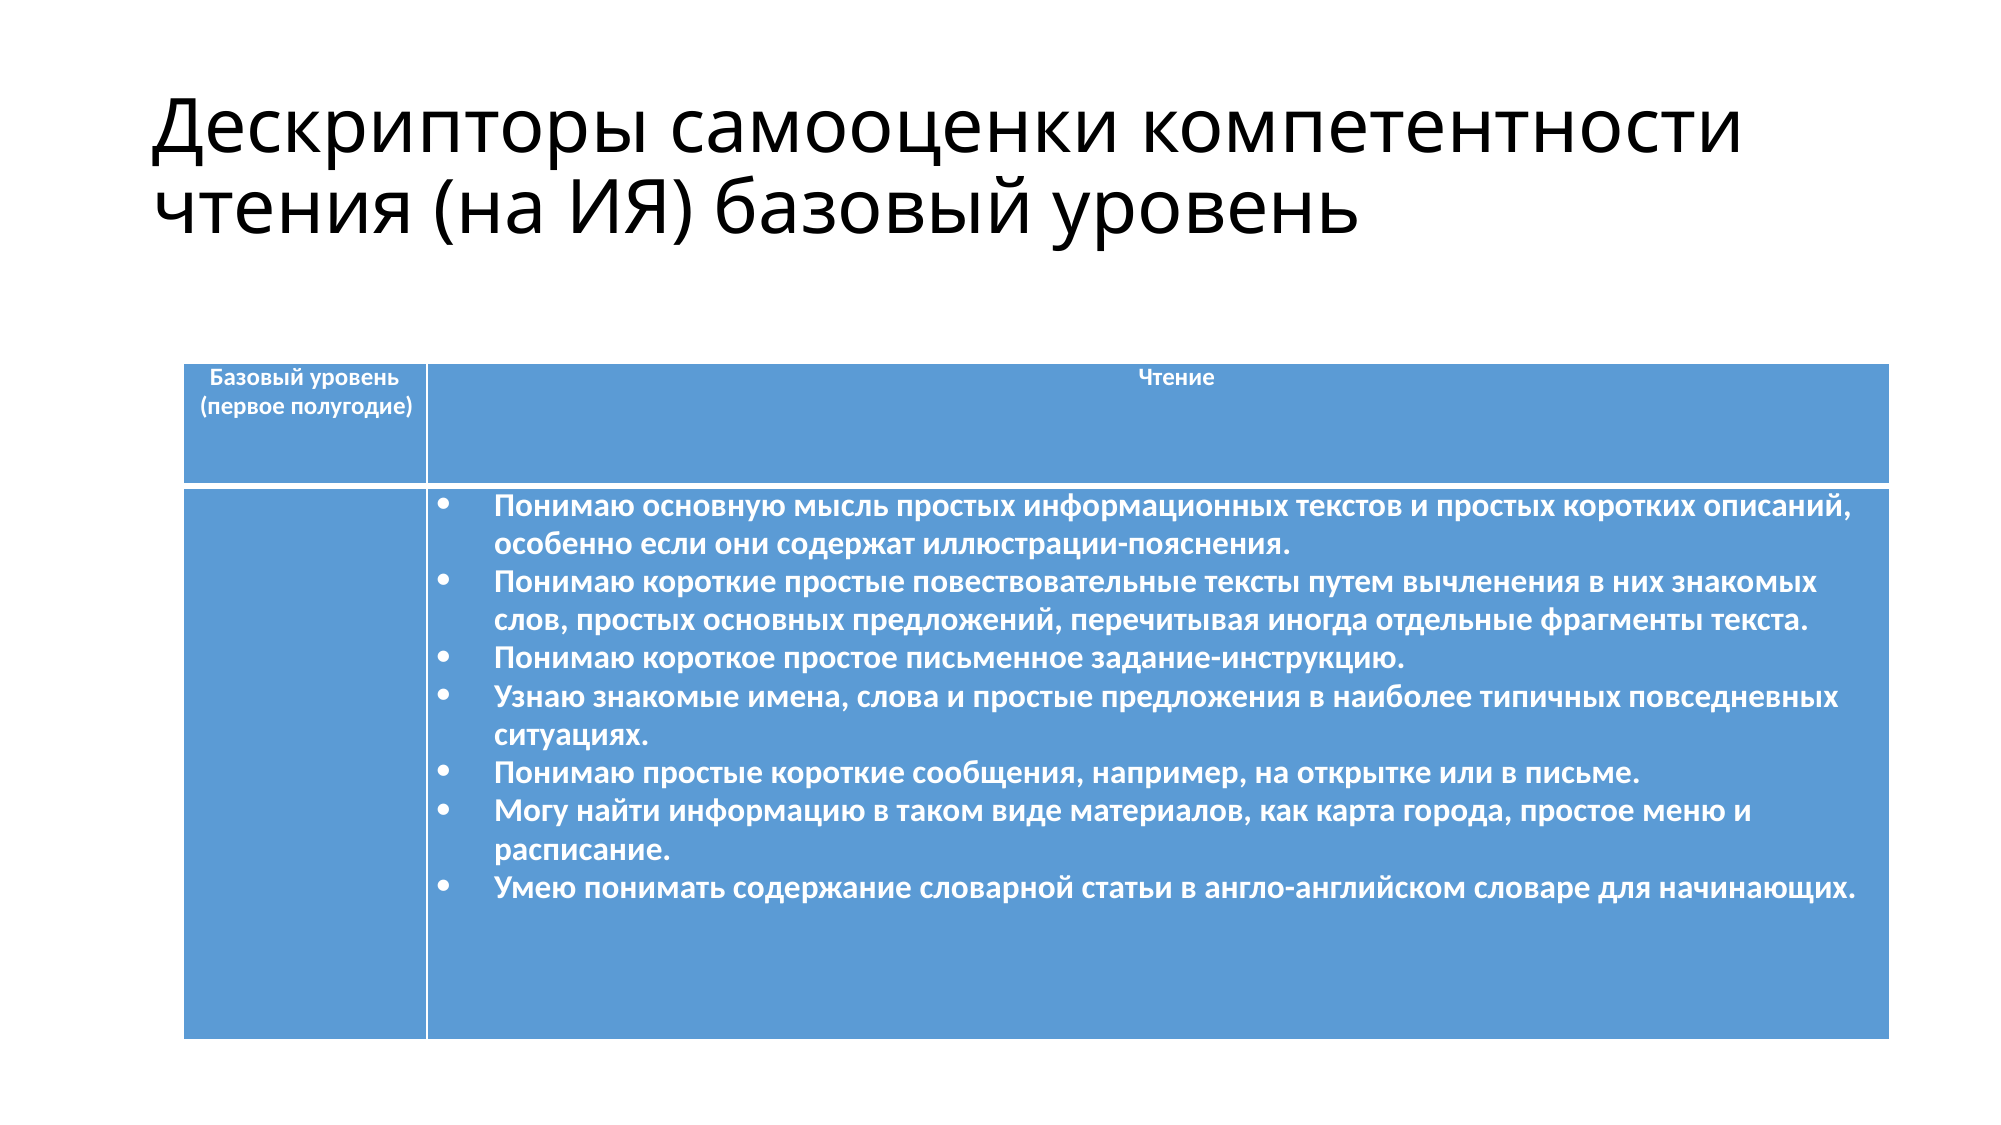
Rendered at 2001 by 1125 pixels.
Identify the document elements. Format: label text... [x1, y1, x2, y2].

table_cell [184, 489, 426, 1039]
table_header Базовый уровень (первое полугодие) [184, 364, 426, 483]
table_header Чтение [428, 364, 1889, 483]
table_cell Понимаю основную мысль простых информационных текстов и простых коротких описаний, особенно если они содержат иллюстрации-пояснения. Понимаю короткие простые повествовательные тексты путем вычленения в них знакомых слов, простых основных предложений, перечитывая иногда отдельные фрагменты текста. Понимаю короткое простое письменное задание-инструкцию. Узнаю знакомые имена, слова и простые предложения в наиболее типичных повседневных ситуациях. Понимаю простые короткие сообщения, например, на открытке или в письме. Могу найти информацию в таком виде материалов, как карта города, простое меню и расписание. Умею понимать содержание словарной статьи в англо-английском словаре для начинающих. [428, 489, 1889, 1039]
title Дескрипторы самооценки компетентности чтения (на ИЯ) базовый уровень [137, 59, 1863, 278]
